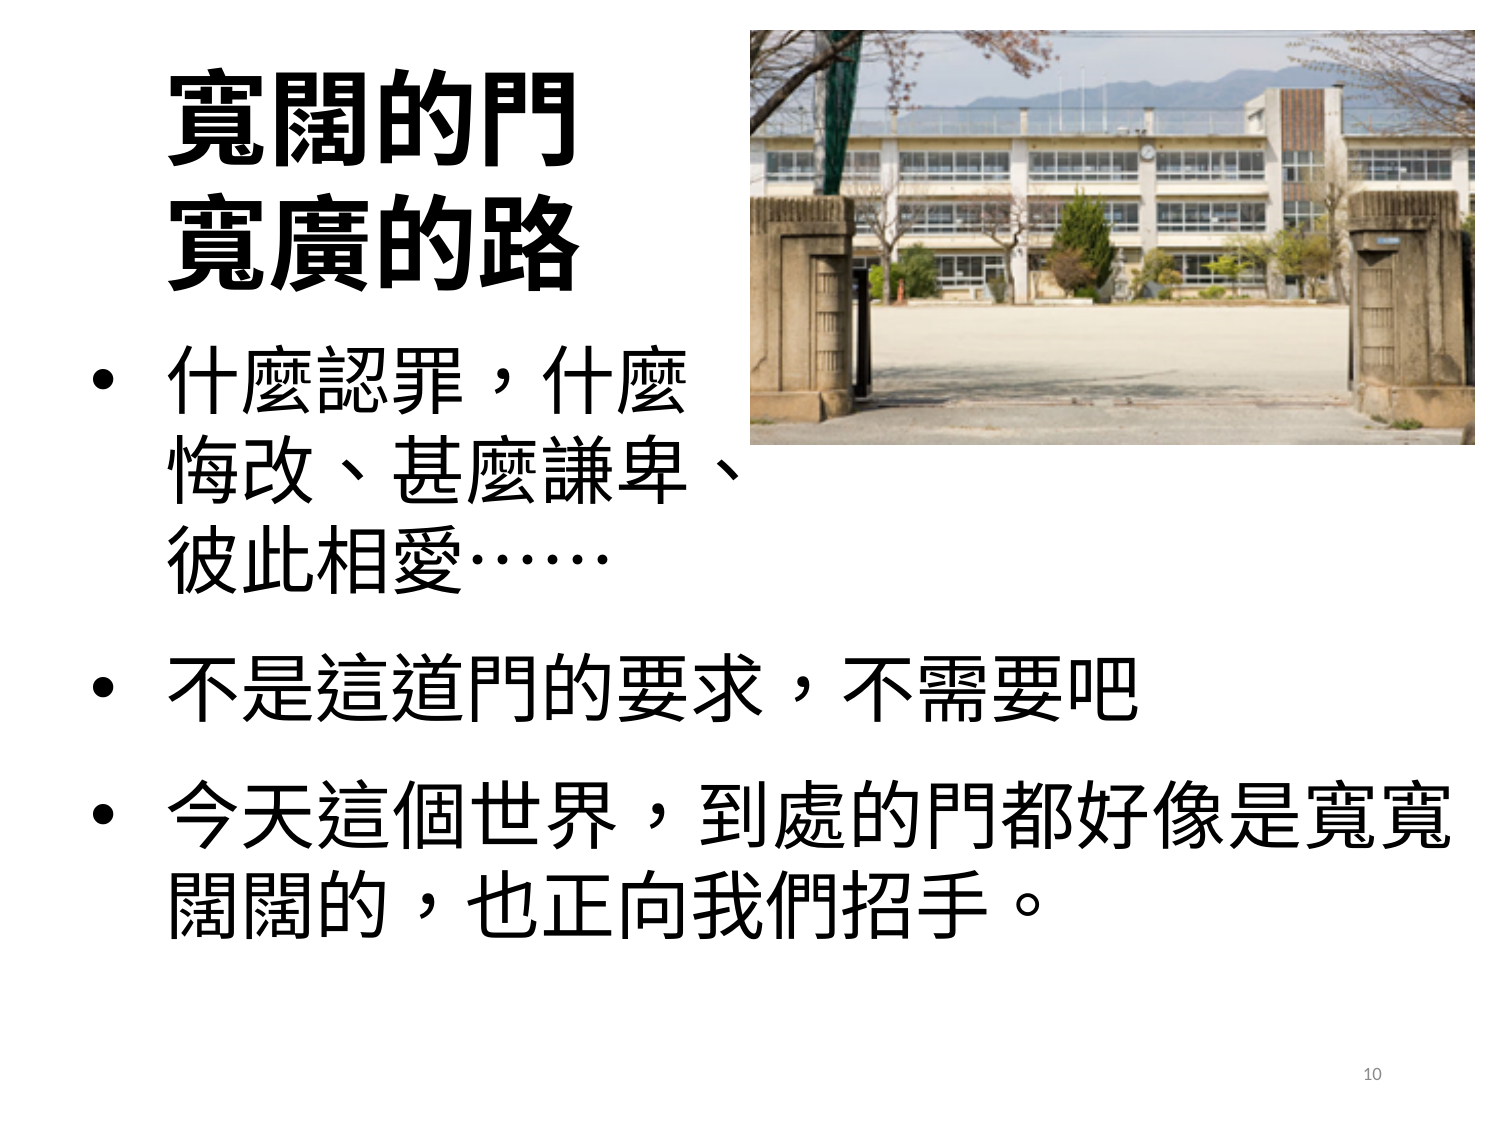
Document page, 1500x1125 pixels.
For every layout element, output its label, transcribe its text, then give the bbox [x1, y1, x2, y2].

picture [749, 30, 1475, 445]
title 寬闊的門寬廣的路 [103, 30, 644, 326]
list 什麼認罪，什麼 悔改、甚麼謙卑、 彼此相愛…… 不是這道門的要求，不需要吧 今天這個世界，到處的門都好像是寬寬闊闊的，也正向我們招手。 [75, 326, 1471, 1080]
slide_number 10 [1059, 1042, 1397, 1103]
